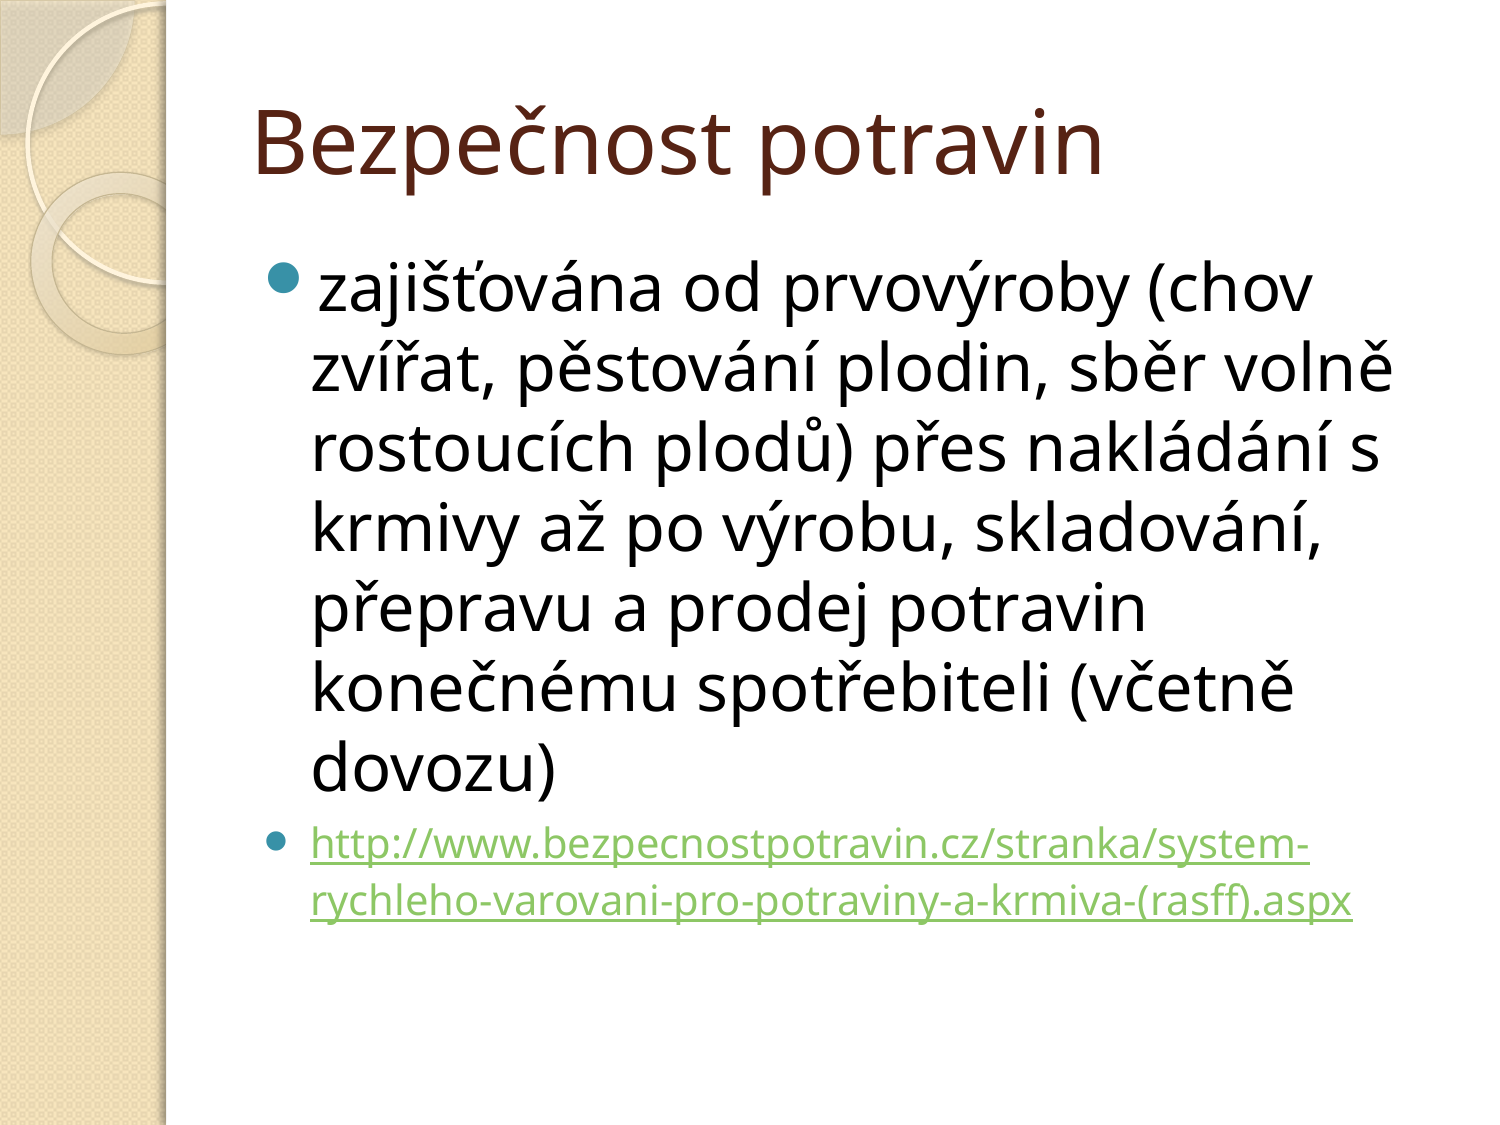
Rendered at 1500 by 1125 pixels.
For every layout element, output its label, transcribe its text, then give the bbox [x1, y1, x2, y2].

list zajišťována od prvovýroby (chov zvířat, pěstování plodin, sběr volně rostoucích plodů) přes nakládání s krmivy až po výrobu, skladování, přepravu a prodej potravin konečnému spotřebiteli (včetně dovozu) http://www.bezpecnostpotravin.cz/stranka/system-rychleho-varovani-pro-potraviny-a-krmiva-(rasff).aspx [235, 237, 1466, 1025]
title Bezpečnost potravin [235, 45, 1466, 233]
